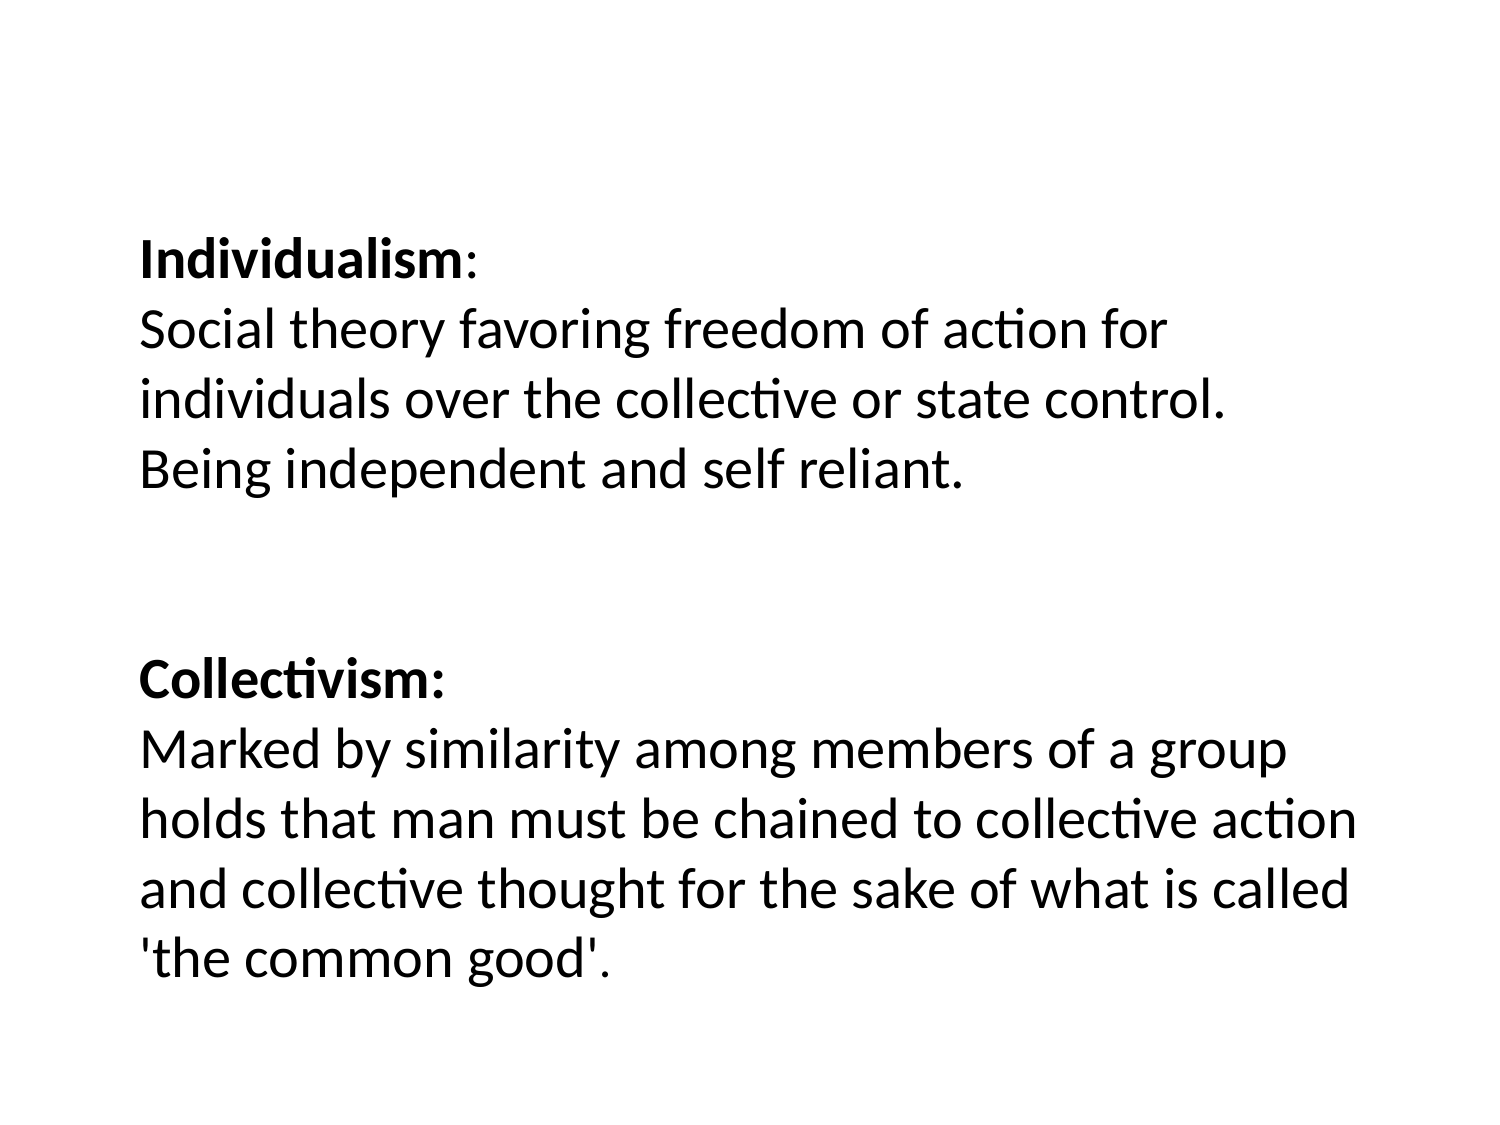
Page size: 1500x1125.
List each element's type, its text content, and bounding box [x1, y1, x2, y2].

text_box Individualism: Social theory favoring freedom of action for individuals over the collective or state control. Being independent and self reliant. Collectivism: Marked by similarity among members of a group holds that man must be chained to collective action and collective thought for the sake of what is called 'the common good'. [125, 212, 1375, 997]
